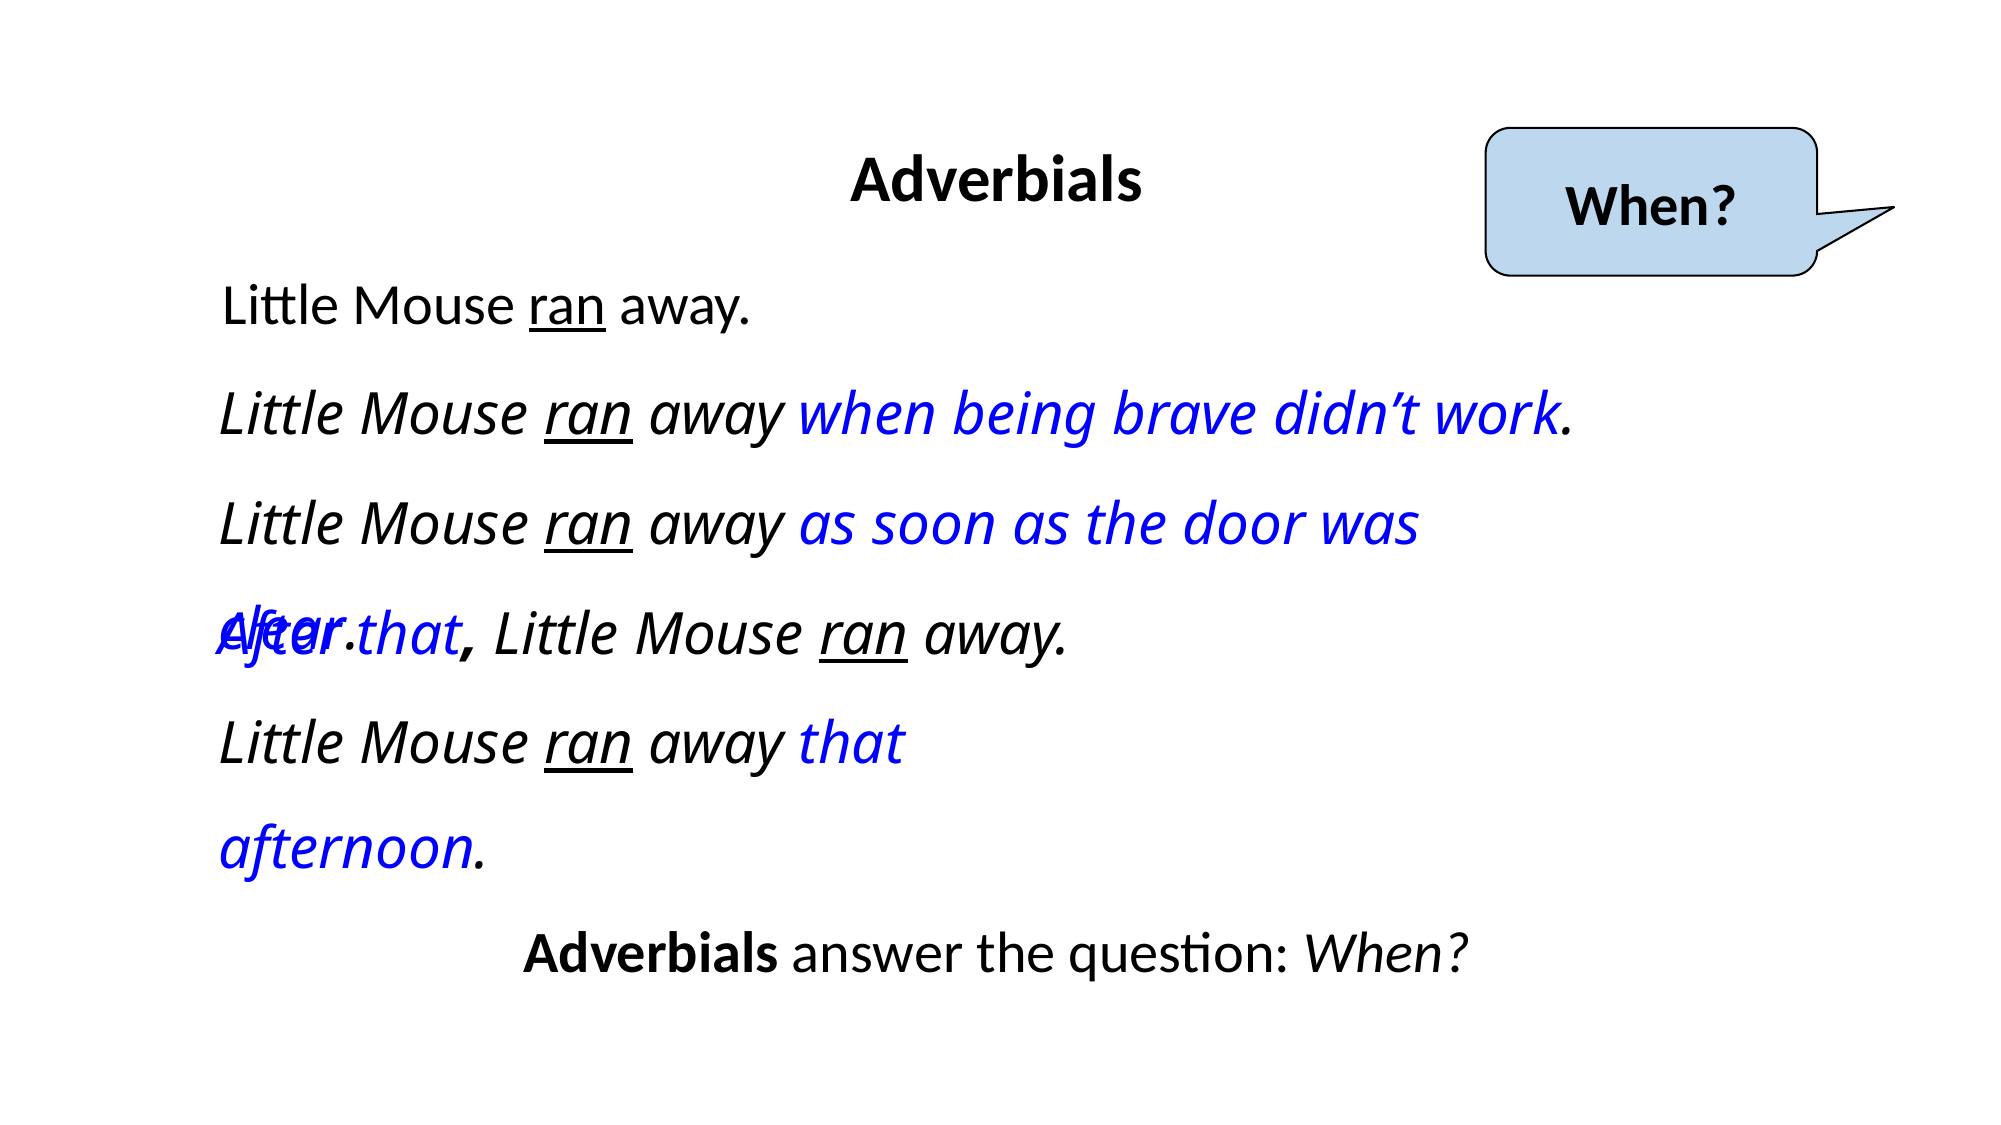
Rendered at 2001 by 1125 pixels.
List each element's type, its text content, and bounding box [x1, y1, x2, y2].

text_box Adverbials answer the question: When? [470, 906, 1523, 992]
text_box Little Mouse ran away that afternoon. [204, 663, 1160, 888]
text_box Adverbials [835, 127, 1159, 223]
text_box After that, Little Mouse ran away. [204, 553, 1332, 674]
text_box Little Mouse ran away as soon as the door was clear. [204, 443, 1486, 669]
text_box When? [1484, 126, 1895, 277]
text_box Little Mouse ran away when being brave didn’t work. [204, 334, 1602, 454]
text_box Little Mouse ran away. [207, 223, 768, 334]
